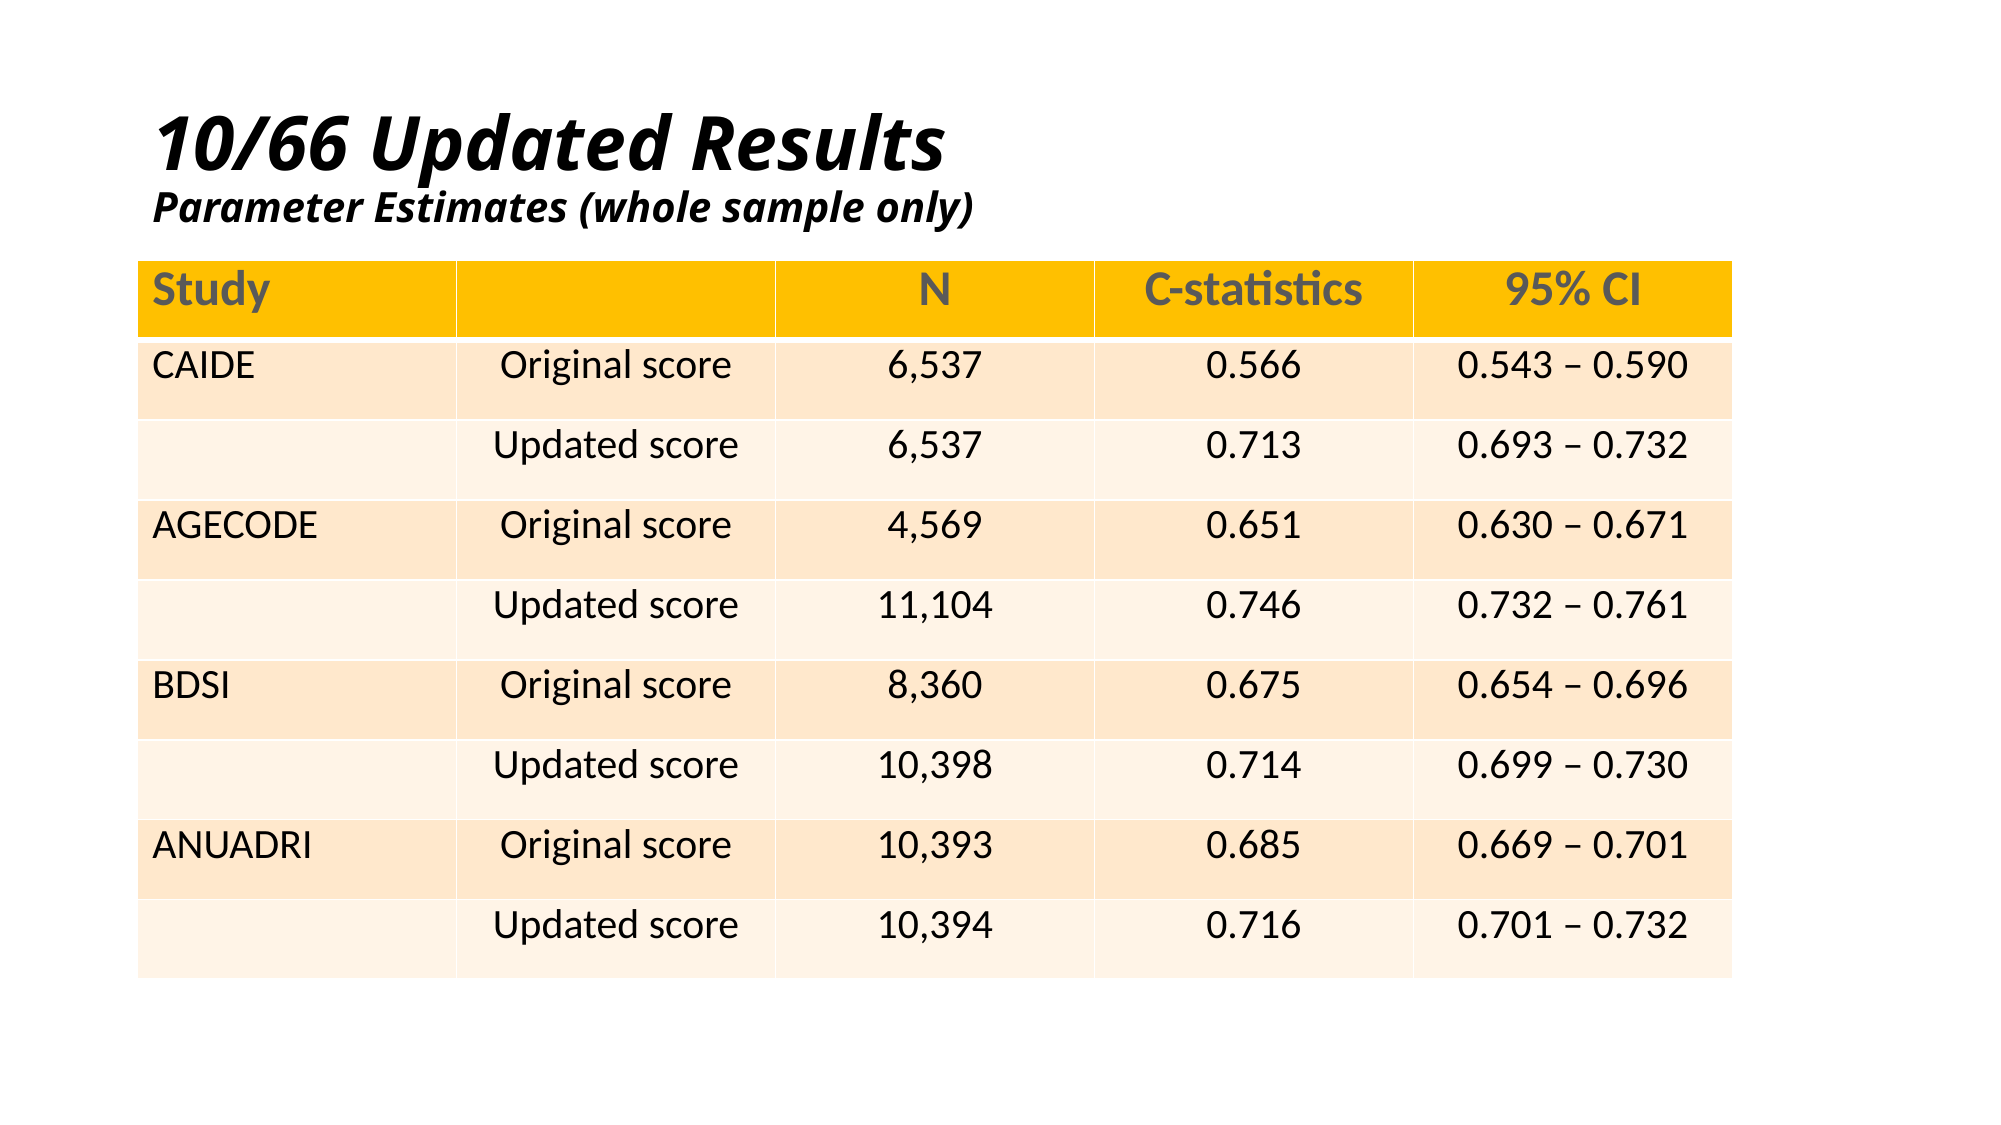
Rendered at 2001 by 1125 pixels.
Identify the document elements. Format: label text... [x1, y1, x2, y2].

table_cell 0.654 – 0.696 [1414, 661, 1732, 739]
table_cell 10,393 [776, 820, 1094, 899]
table_cell 0.693 – 0.732 [1414, 421, 1732, 499]
table_cell [138, 421, 456, 499]
table_cell 6,537 [776, 343, 1094, 419]
table_cell 0.713 [1095, 421, 1413, 499]
table_cell [138, 900, 456, 978]
table_header 95% CI [1414, 261, 1732, 337]
table_cell 0.714 [1095, 741, 1413, 819]
table_cell 0.716 [1095, 900, 1413, 978]
table_cell Original score [457, 343, 775, 419]
table_cell Original score [457, 501, 775, 579]
table_cell 6,537 [776, 421, 1094, 499]
table_cell Original score [457, 820, 775, 899]
table_cell 0.732 – 0.761 [1414, 581, 1732, 659]
title 10/66 Updated Results Parameter Estimates (whole sample only) [137, 59, 1863, 278]
table_cell 0.630 – 0.671 [1414, 501, 1732, 579]
table_cell Updated score [457, 900, 775, 978]
table_cell 0.701 – 0.732 [1414, 900, 1732, 978]
table_cell 11,104 [776, 581, 1094, 659]
table_cell 0.669 – 0.701 [1414, 820, 1732, 899]
table_cell 4,569 [776, 501, 1094, 579]
table_header Study [138, 261, 456, 337]
table_cell AGECODE [138, 501, 456, 579]
table_cell Updated score [457, 421, 775, 499]
table_cell 0.685 [1095, 820, 1413, 899]
table_cell BDSI [138, 661, 456, 739]
table_cell Updated score [457, 581, 775, 659]
table_cell 10,394 [776, 900, 1094, 978]
table_cell Updated score [457, 741, 775, 819]
table_cell 0.651 [1095, 501, 1413, 579]
table_cell 0.746 [1095, 581, 1413, 659]
table_cell 0.699 – 0.730 [1414, 741, 1732, 819]
table_cell 0.675 [1095, 661, 1413, 739]
table_cell 0.543 – 0.590 [1414, 343, 1732, 419]
table_cell [138, 741, 456, 819]
table_cell [138, 581, 456, 659]
table_header [457, 261, 775, 337]
table_cell ANUADRI [138, 820, 456, 899]
table_header N [776, 261, 1094, 337]
table_cell 0.566 [1095, 343, 1413, 419]
table_cell Original score [457, 661, 775, 739]
table_header C-statistics [1095, 261, 1413, 337]
table_cell 10,398 [776, 741, 1094, 819]
table_cell CAIDE [138, 343, 456, 419]
table_cell 8,360 [776, 661, 1094, 739]
